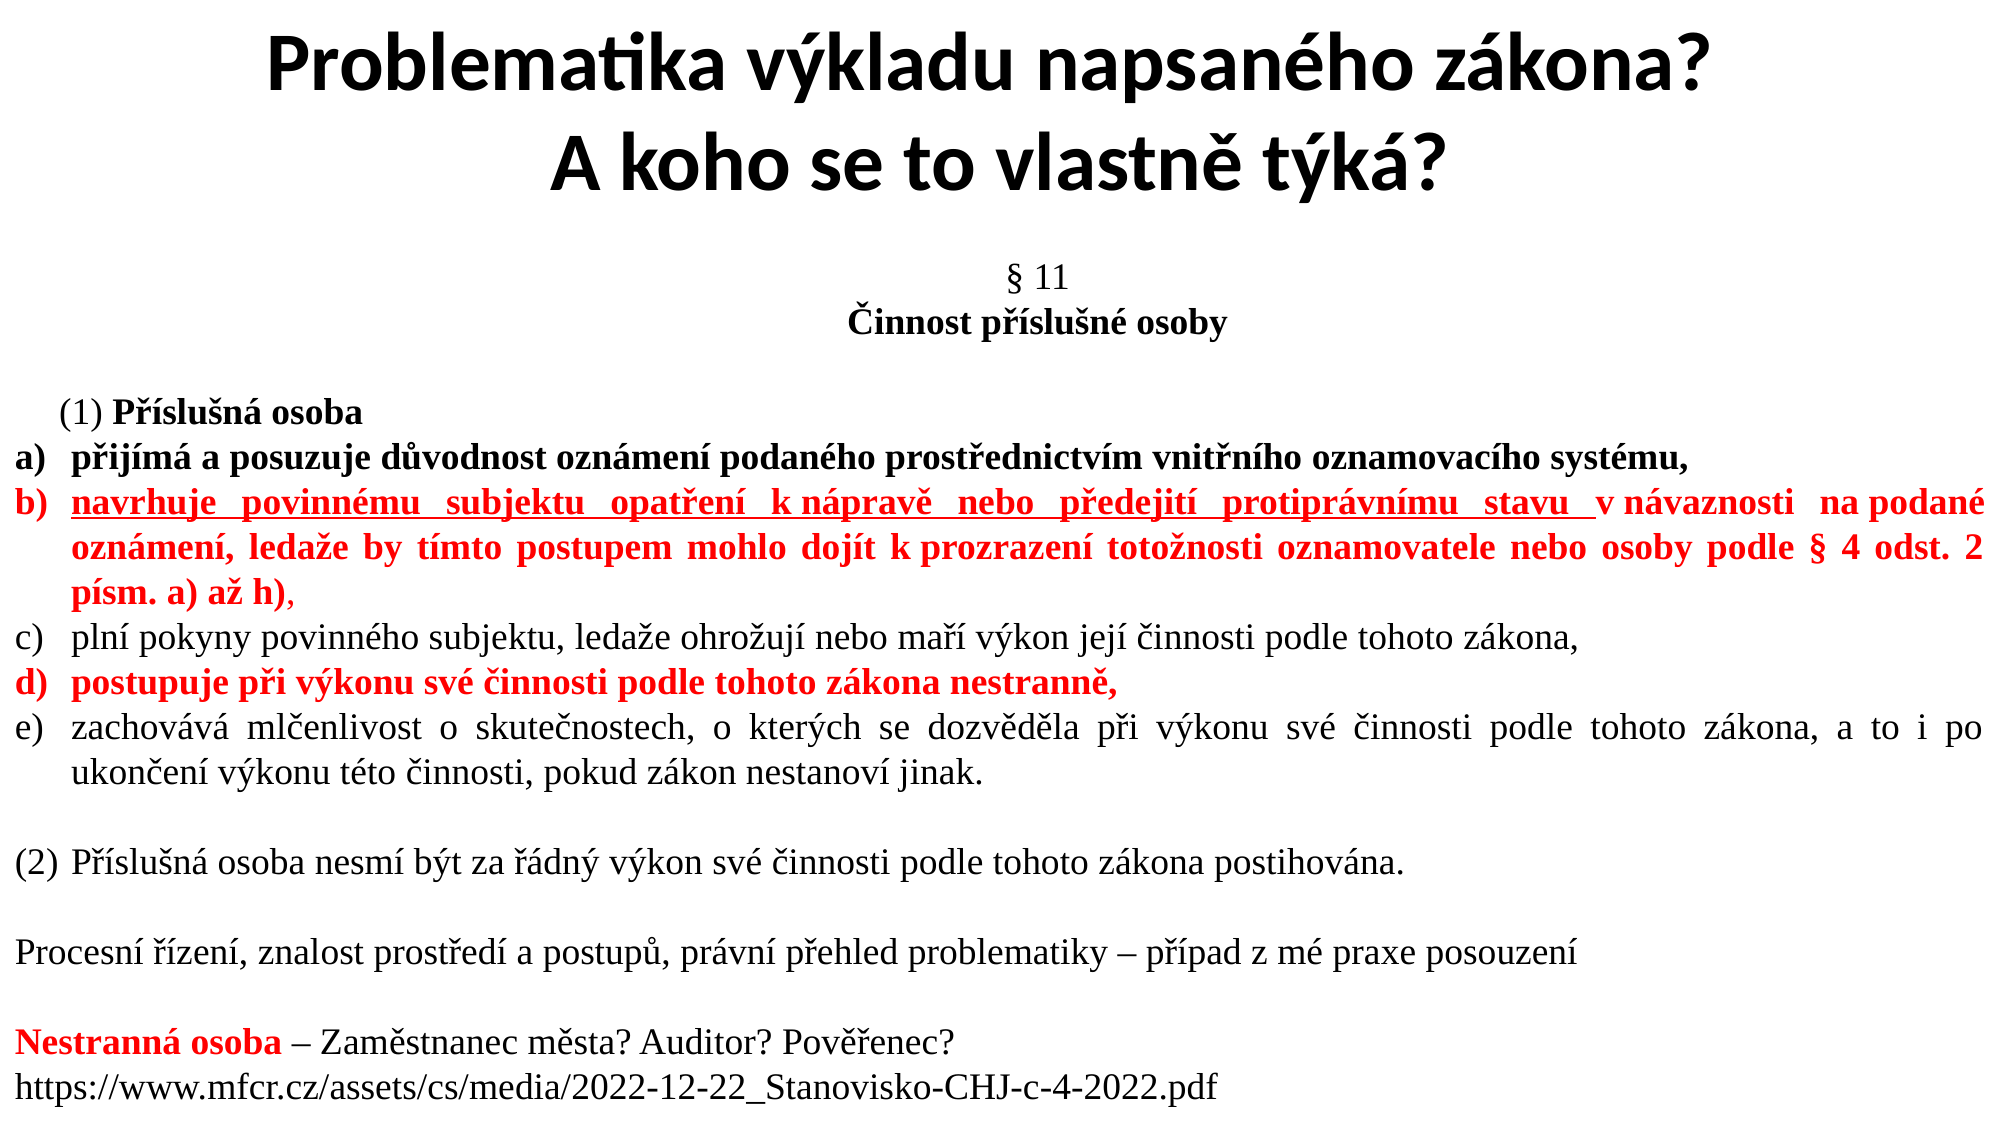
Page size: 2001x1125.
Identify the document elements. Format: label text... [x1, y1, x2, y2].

text_box § 11 Činnost příslušné osoby (1) Příslušná osoba přijímá a posuzuje důvodnost oznámení podaného prostřednictvím vnitřního oznamovacího systému, navrhuje povinnému subjektu opatření k nápravě nebo předejití protiprávnímu stavu v návaznosti na podané oznámení, ledaže by tímto postupem mohlo dojít k prozrazení totožnosti oznamovatele nebo osoby podle § 4 odst. 2 písm. a) až h), plní pokyny povinného subjektu, ledaže ohrožují nebo maří výkon její činnosti podle tohoto zákona, postupuje při výkonu své činnosti podle tohoto zákona nestranně, zachovává mlčenlivost o skutečnostech, o kterých se dozvěděla při výkonu své činnosti podle tohoto zákona, a to i po ukončení výkonu této činnosti, pokud zákon nestanoví jinak. Příslušná osoba nesmí být za řádný výkon své činnosti podle tohoto zákona postihována. Procesní řízení, znalost prostředí a postupů, právní přehled problematiky – případ z mé praxe posouzení Nestranná osoba – Zaměstnanec města? Auditor? Pověřenec? https://www.mfcr.cz/assets/cs/media/2022-12-22_Stanovisko-CHJ-c-4-2022.pdf [0, 244, 2000, 1115]
text_box Problematika výkladu napsaného zákona? A koho se to vlastně týká? [0, 0, 2000, 215]
